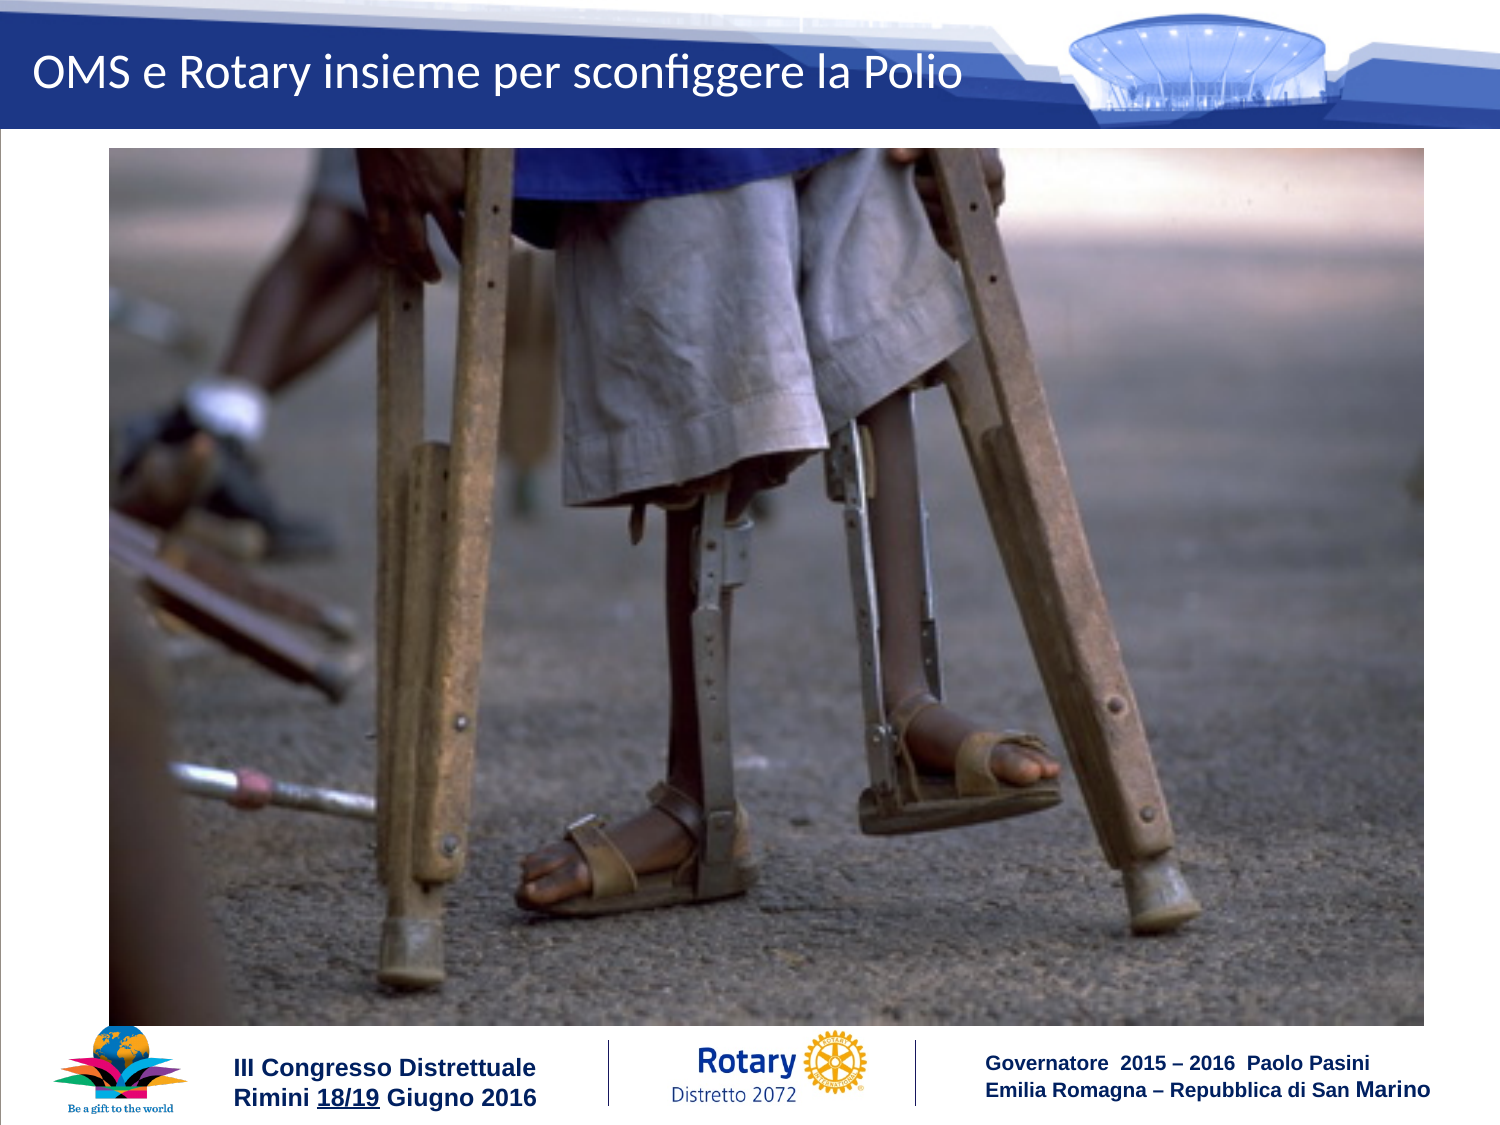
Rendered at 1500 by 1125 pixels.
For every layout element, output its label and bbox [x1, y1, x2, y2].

picture [0, 0, 1500, 129]
picture [53, 148, 1424, 1114]
